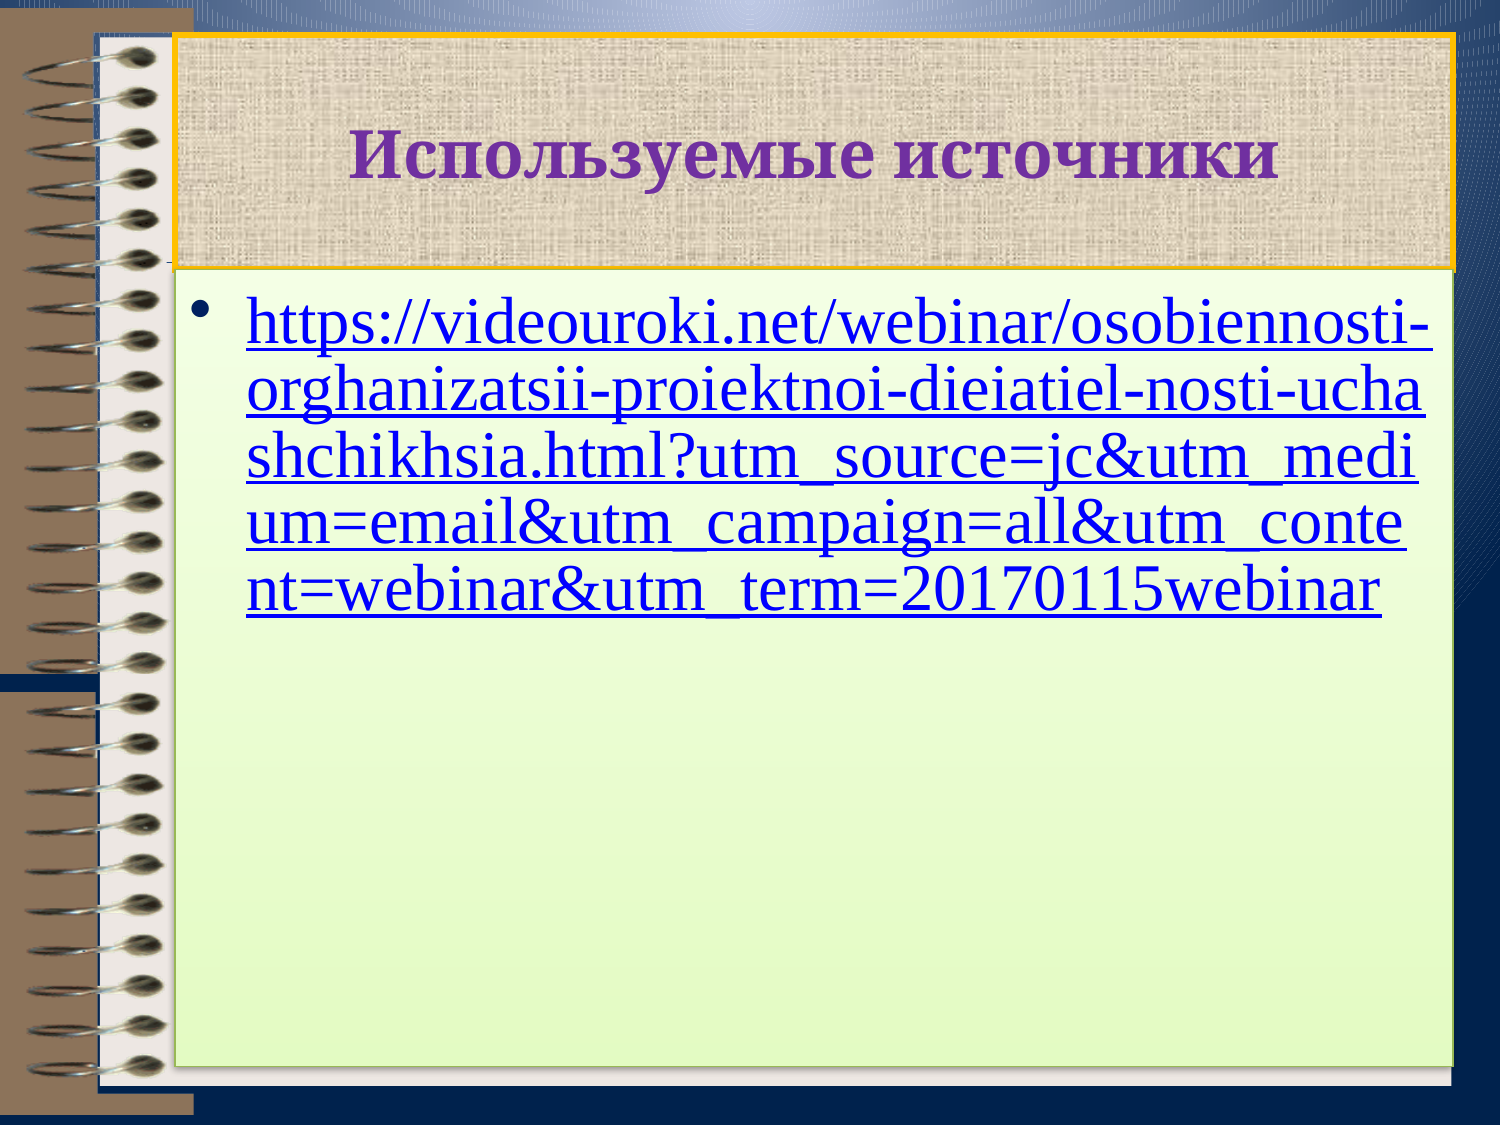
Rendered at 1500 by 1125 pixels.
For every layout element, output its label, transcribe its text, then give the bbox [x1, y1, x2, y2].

picture [0, 692, 194, 1115]
title Используемые источники [174, 34, 1454, 269]
picture [0, 8, 194, 674]
list https://videouroki.net/webinar/osobiennosti-orghanizatsii-proiektnoi-dieiatiel-nosti-uchashchikhsia.html?utm_source=jc&utm_medium=email&utm_campaign=all&utm_content=webinar&utm_term=20170115webinar [174, 269, 1454, 1067]
